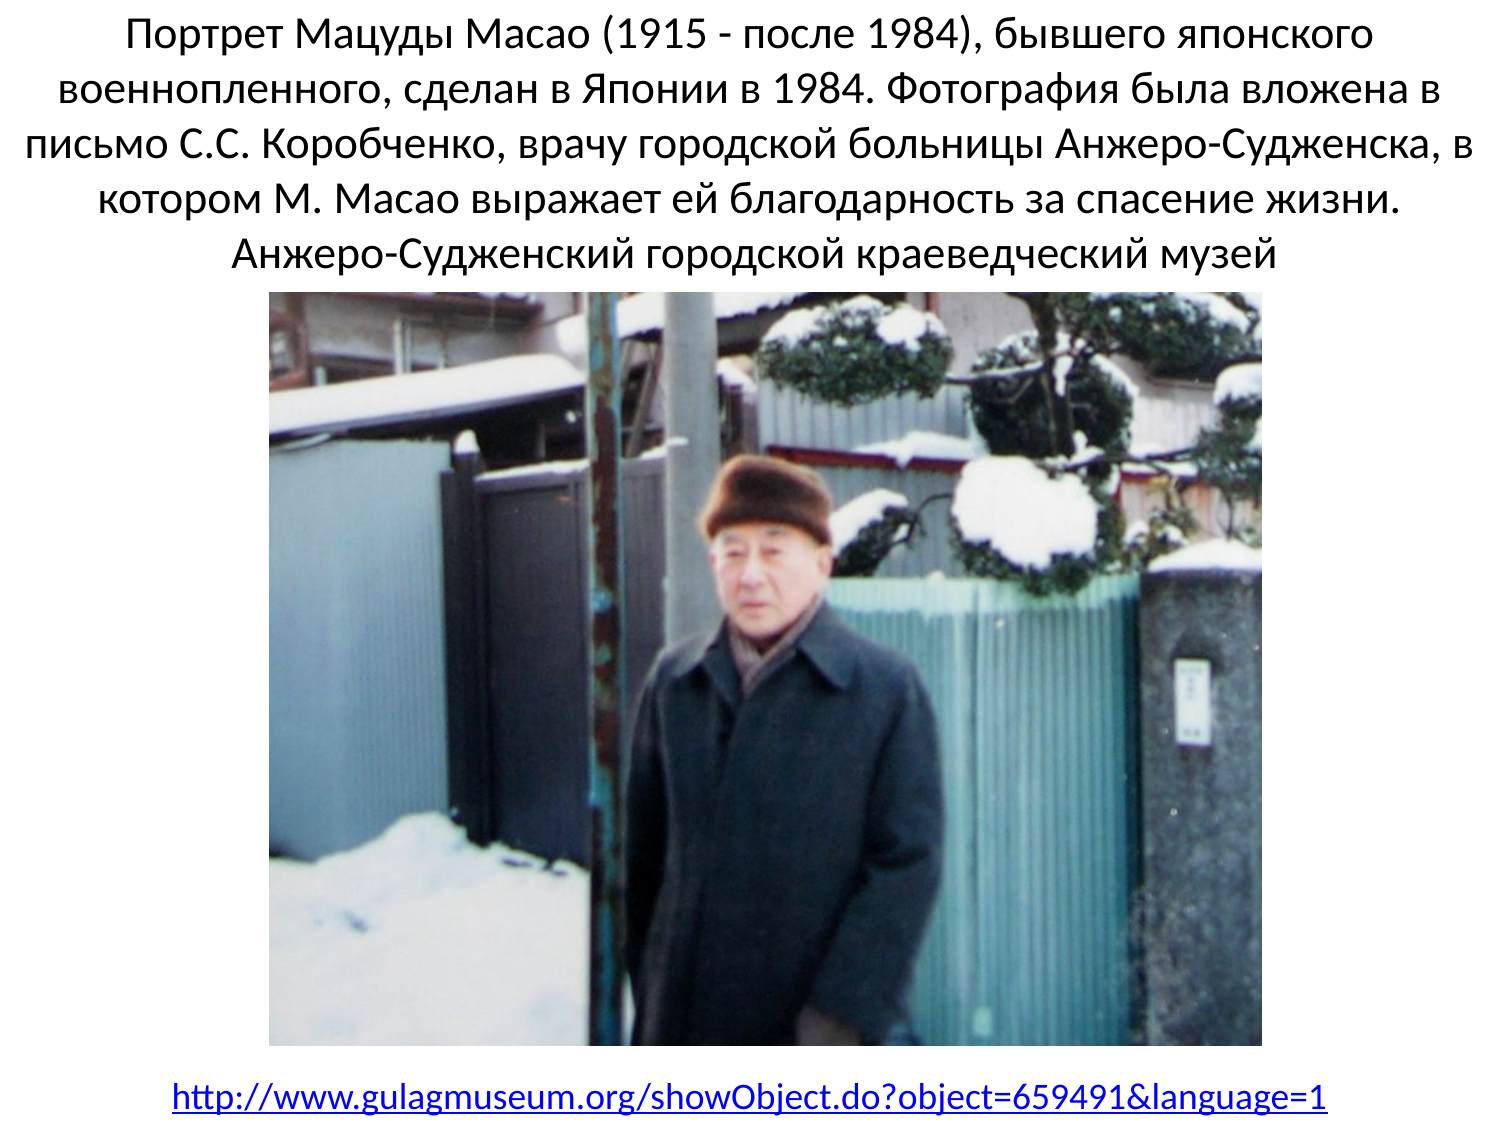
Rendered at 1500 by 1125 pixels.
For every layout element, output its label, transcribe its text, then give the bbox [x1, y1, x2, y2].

picture [269, 292, 1262, 1046]
text_box http://www.gulagmuseum.org/showObject.do?object=659491&language=1 [0, 1064, 1500, 1125]
title Портрет Мацуды Масао (1915 - после 1984), бывшего японского военнопленного, сделан в Японии в 1984. Фотография была вложена в письмо С.С. Коробченко, врачу городской больницы Анжеро-Судженска, в котором М. Масао выражает ей благодарность за спасение жизни. Анжеро-Судженский городской краеведческий музей [0, 46, 1500, 235]
